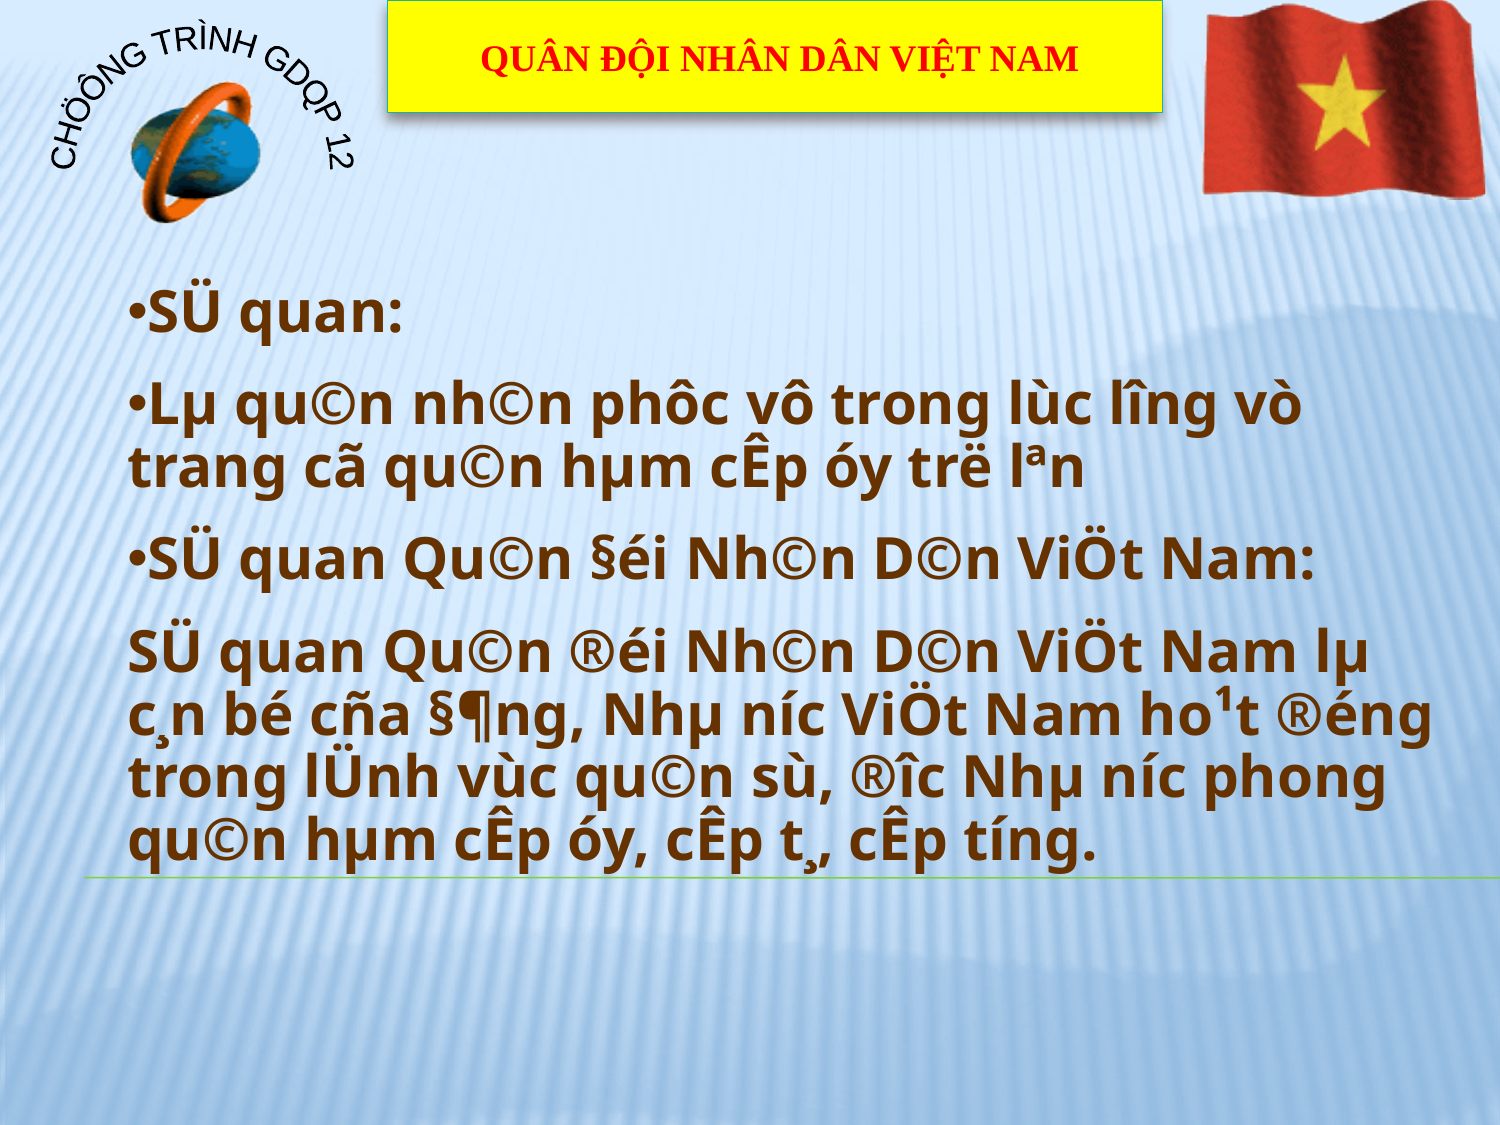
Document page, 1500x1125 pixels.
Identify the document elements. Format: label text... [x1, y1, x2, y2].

picture [87, 74, 304, 229]
text_box QUÂN ĐỘI NHÂN DÂN VIỆT NAM [387, 0, 1163, 113]
picture [1199, 0, 1500, 201]
text_box SÜ quan: Lµ qu©n nh©n phôc vô trong lùc l­îng vò trang cã qu©n hµm cÊp óy trë lªn SÜ quan Qu©n §éi Nh©n D©n ViÖt Nam: SÜ quan Qu©n ®éi Nh©n D©n ViÖt Nam lµ c¸n bé cña §¶ng, Nhµ n­íc ViÖt Nam ho¹t ®éng trong lÜnh vùc qu©n sù, ®­îc Nhµ n­íc phong qu©n hµm cÊp óy, cÊp t¸, cÊp t­íng. [112, 274, 1463, 881]
